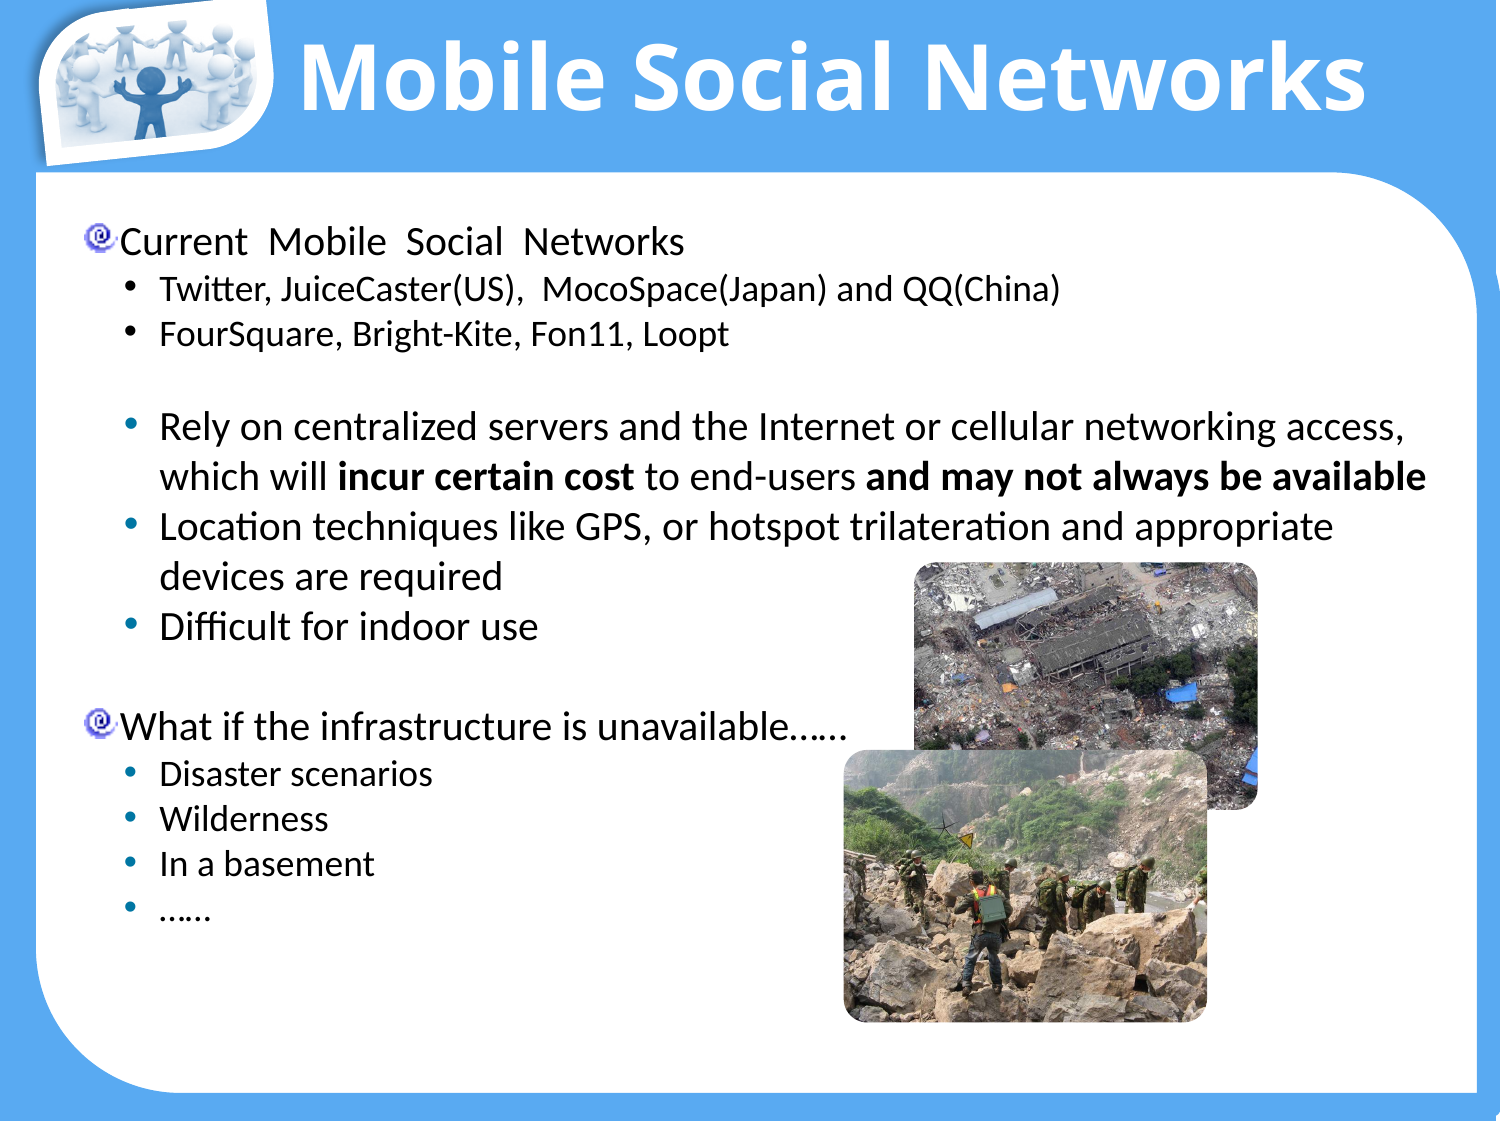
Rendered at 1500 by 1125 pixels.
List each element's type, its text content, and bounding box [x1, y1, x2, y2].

text_box Mobile Social Networks [281, 0, 1500, 160]
picture [84, 708, 118, 739]
text_box [0, 0, 1500, 1125]
picture [843, 562, 1258, 1023]
picture [84, 223, 118, 253]
picture [46, 14, 266, 147]
text_box Current Mobile Social Networks Twitter, JuiceCaster(US), MocoSpace(Japan) and QQ(China) FourSquare, Bright-Kite, Fon11, Loopt Rely on centralized servers and the Internet or cellular networking access, which will incur certain cost to end-users and may not always be available Location techniques like GPS, or hotspot trilateration and appropriate devices are required Difficult for indoor use What if the infrastructure is unavailable…… Disaster scenarios Wilderness In a basement …… [21, 157, 1492, 1108]
